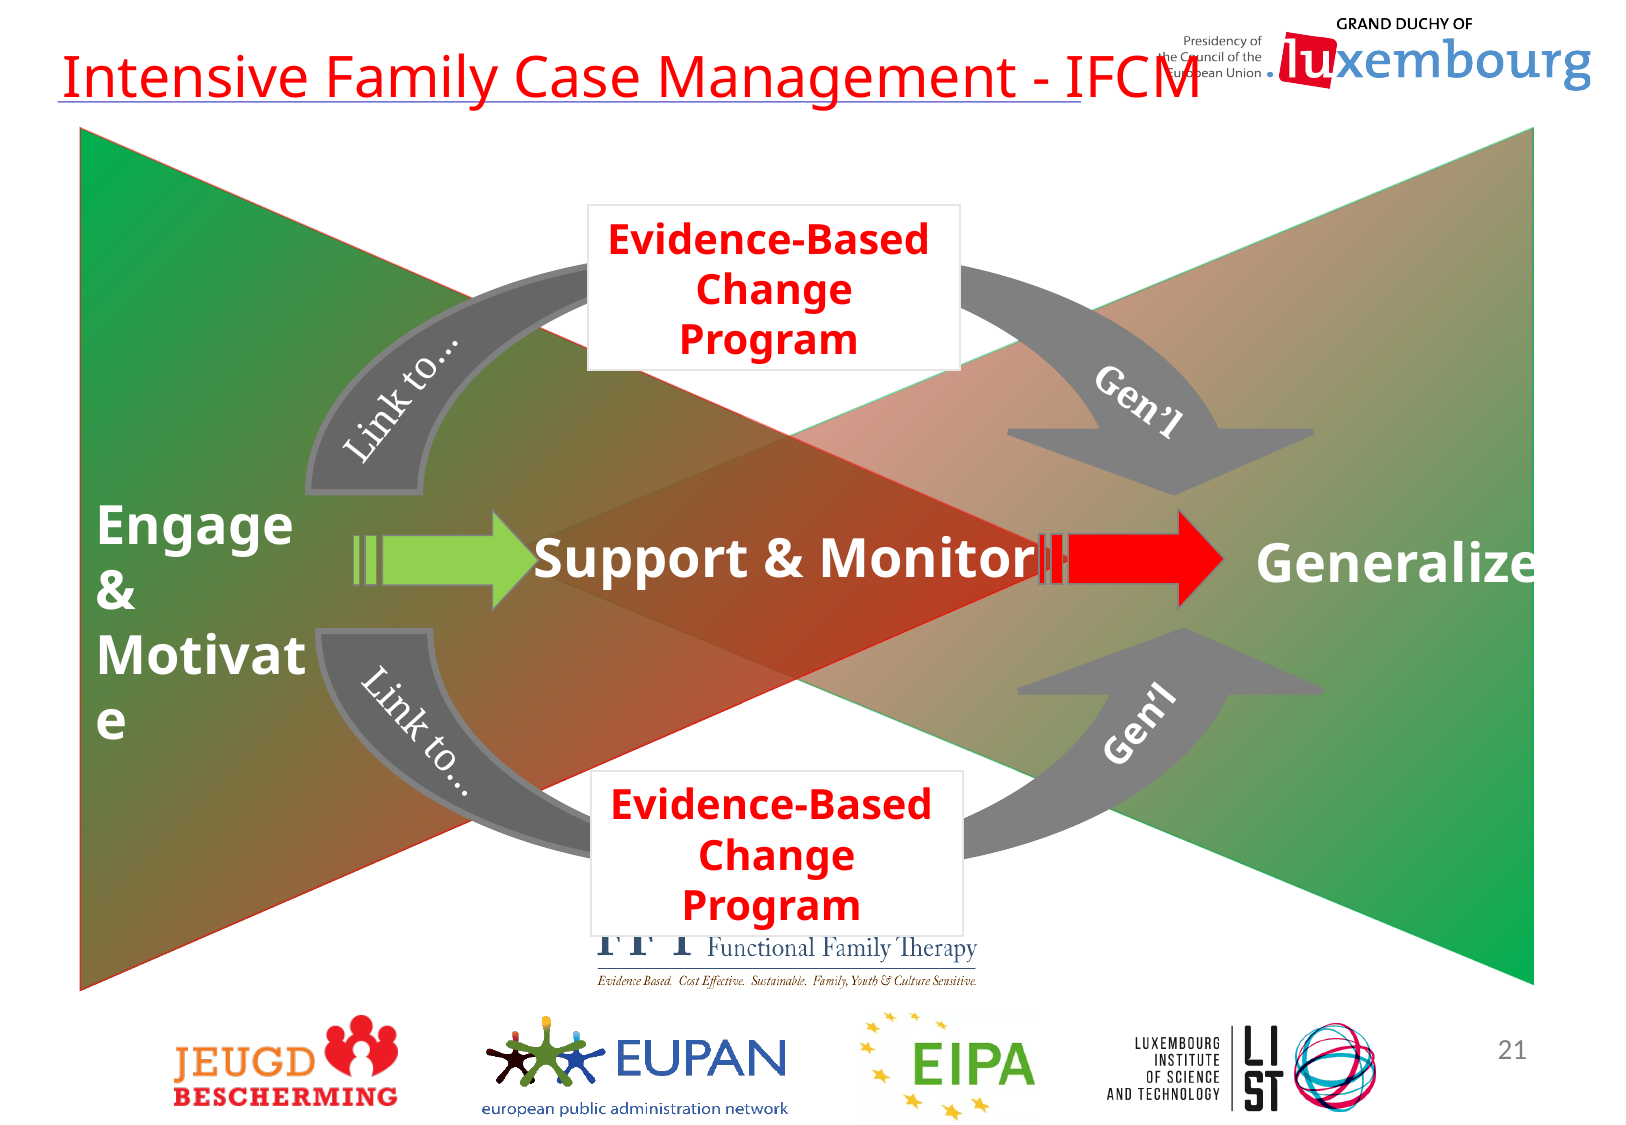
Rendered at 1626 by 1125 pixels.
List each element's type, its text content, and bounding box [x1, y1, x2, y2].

picture [1399, 18, 1591, 91]
picture [1107, 1023, 1376, 1112]
picture [575, 905, 997, 989]
picture [482, 1016, 788, 1117]
slide_number 21 [1426, 1023, 1543, 1107]
text_box Intensive Family Case Management - IFCM [48, 0, 1399, 116]
picture [174, 1015, 400, 1107]
text_box Generalize [1342, 127, 1534, 985]
picture [859, 1012, 1035, 1121]
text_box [79, 127, 1337, 991]
